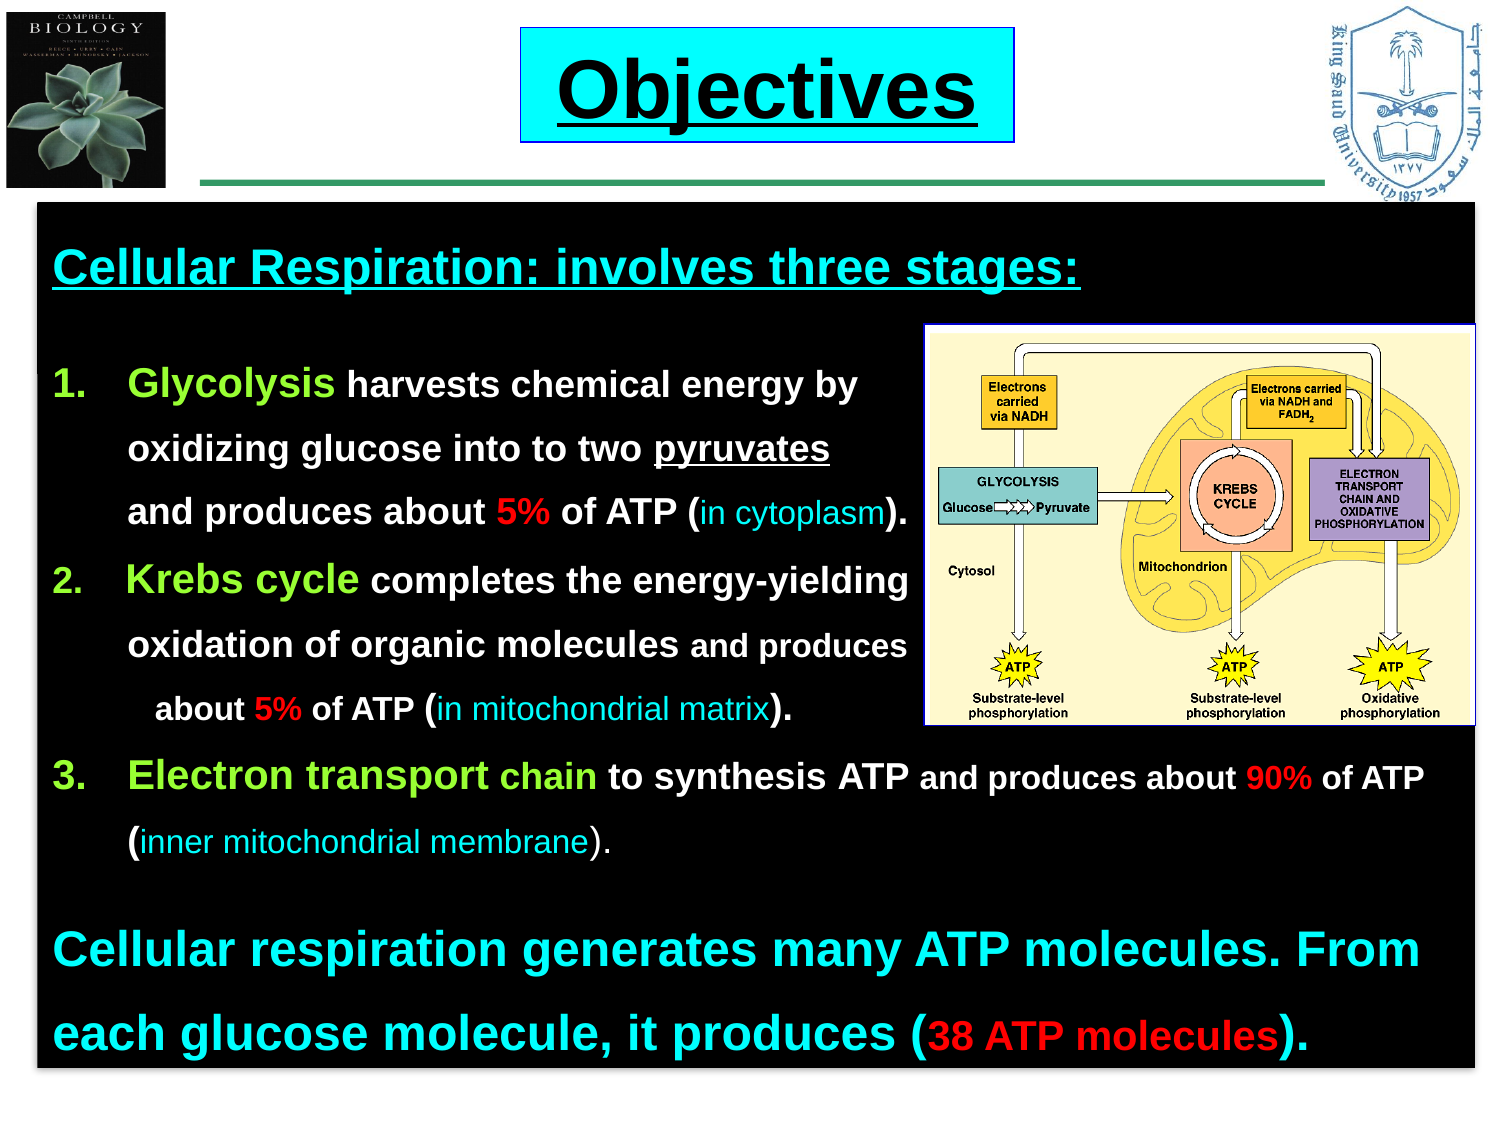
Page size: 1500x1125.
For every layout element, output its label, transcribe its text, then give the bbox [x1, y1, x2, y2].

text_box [5, 0, 1488, 209]
picture [924, 324, 1476, 726]
text_box Cellular Respiration: involves three stages: Glycolysis harvests chemical energy by oxidizing glucose into to two pyruvates and produces about 5% of ATP (in cytoplasm). 2. Krebs cycle completes the energy-yielding oxidation of organic molecules and produces about 5% of ATP (in mitochondrial matrix). Electron transport chain to synthesis ATP and produces about 90% of ATP (inner mitochondrial membrane). Cellular respiration generates many ATP molecules. From each glucose molecule, it produces (38 ATP molecules). [37, 216, 1475, 1068]
